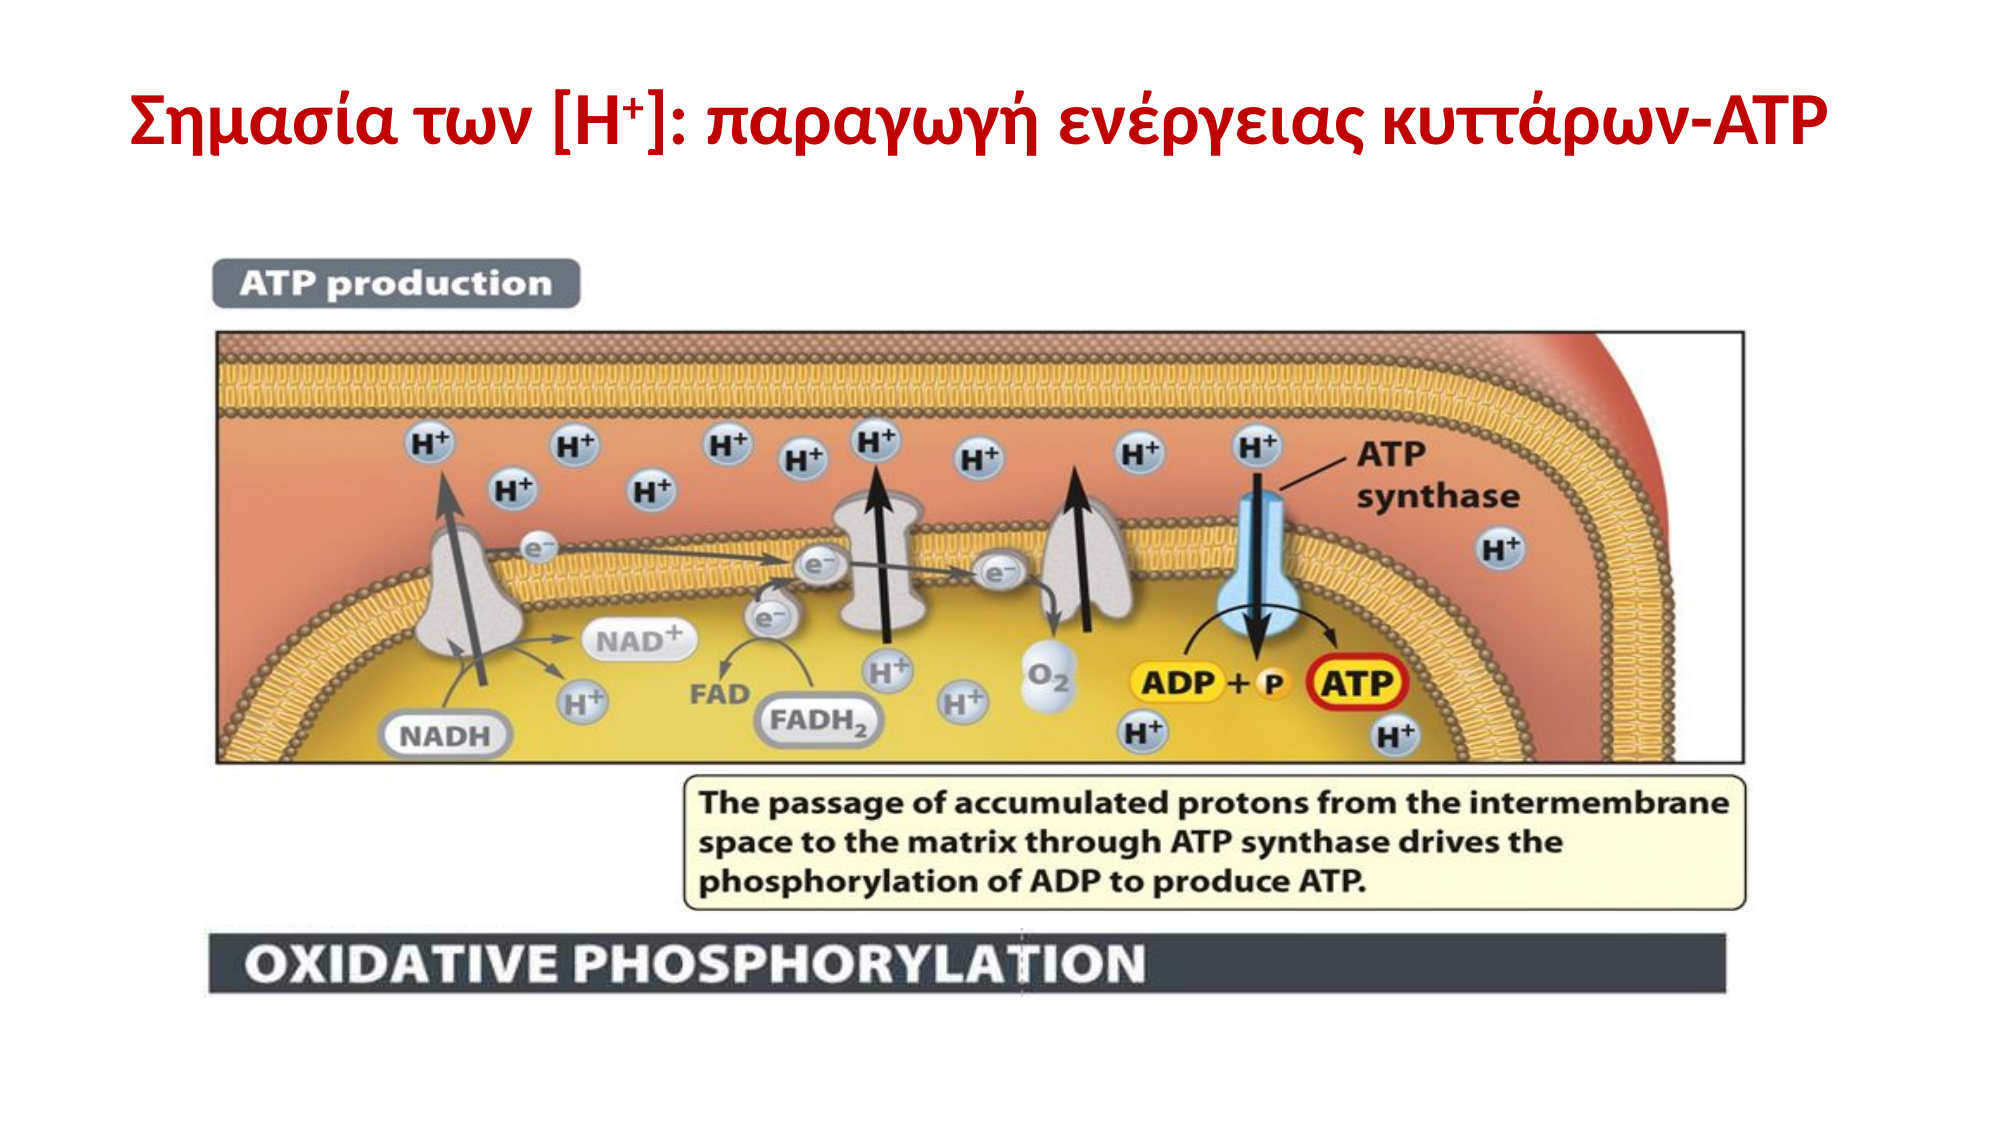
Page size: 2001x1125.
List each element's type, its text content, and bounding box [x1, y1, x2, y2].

text_box Σημασία των [Η+]: παραγωγή ενέργειας κυττάρων-ATP [116, 62, 144, 168]
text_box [149, 25, 1809, 1120]
text_box Σημασία των [Η+]: παραγωγή ενέργειας κυττάρων-ATP [1813, 62, 1846, 168]
